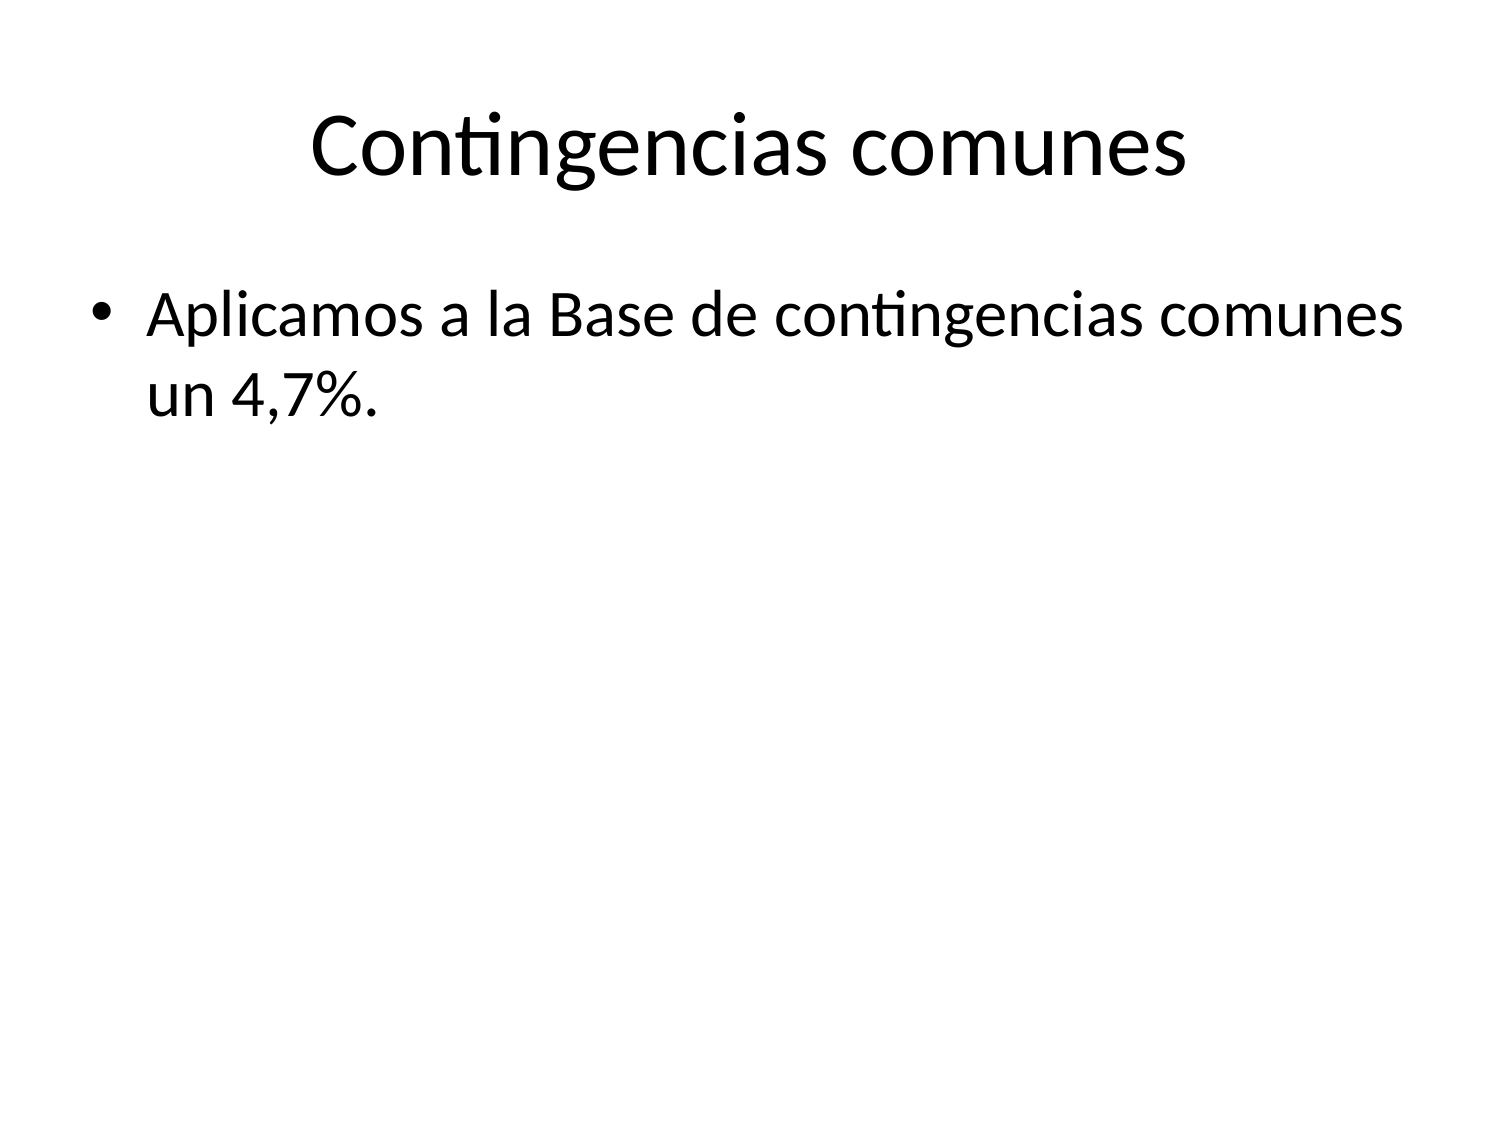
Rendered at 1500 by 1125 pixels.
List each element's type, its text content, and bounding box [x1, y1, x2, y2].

list Aplicamos a la Base de contingencias comunes un 4,7%. [75, 262, 1425, 457]
title Contingencias comunes [75, 45, 1425, 233]
